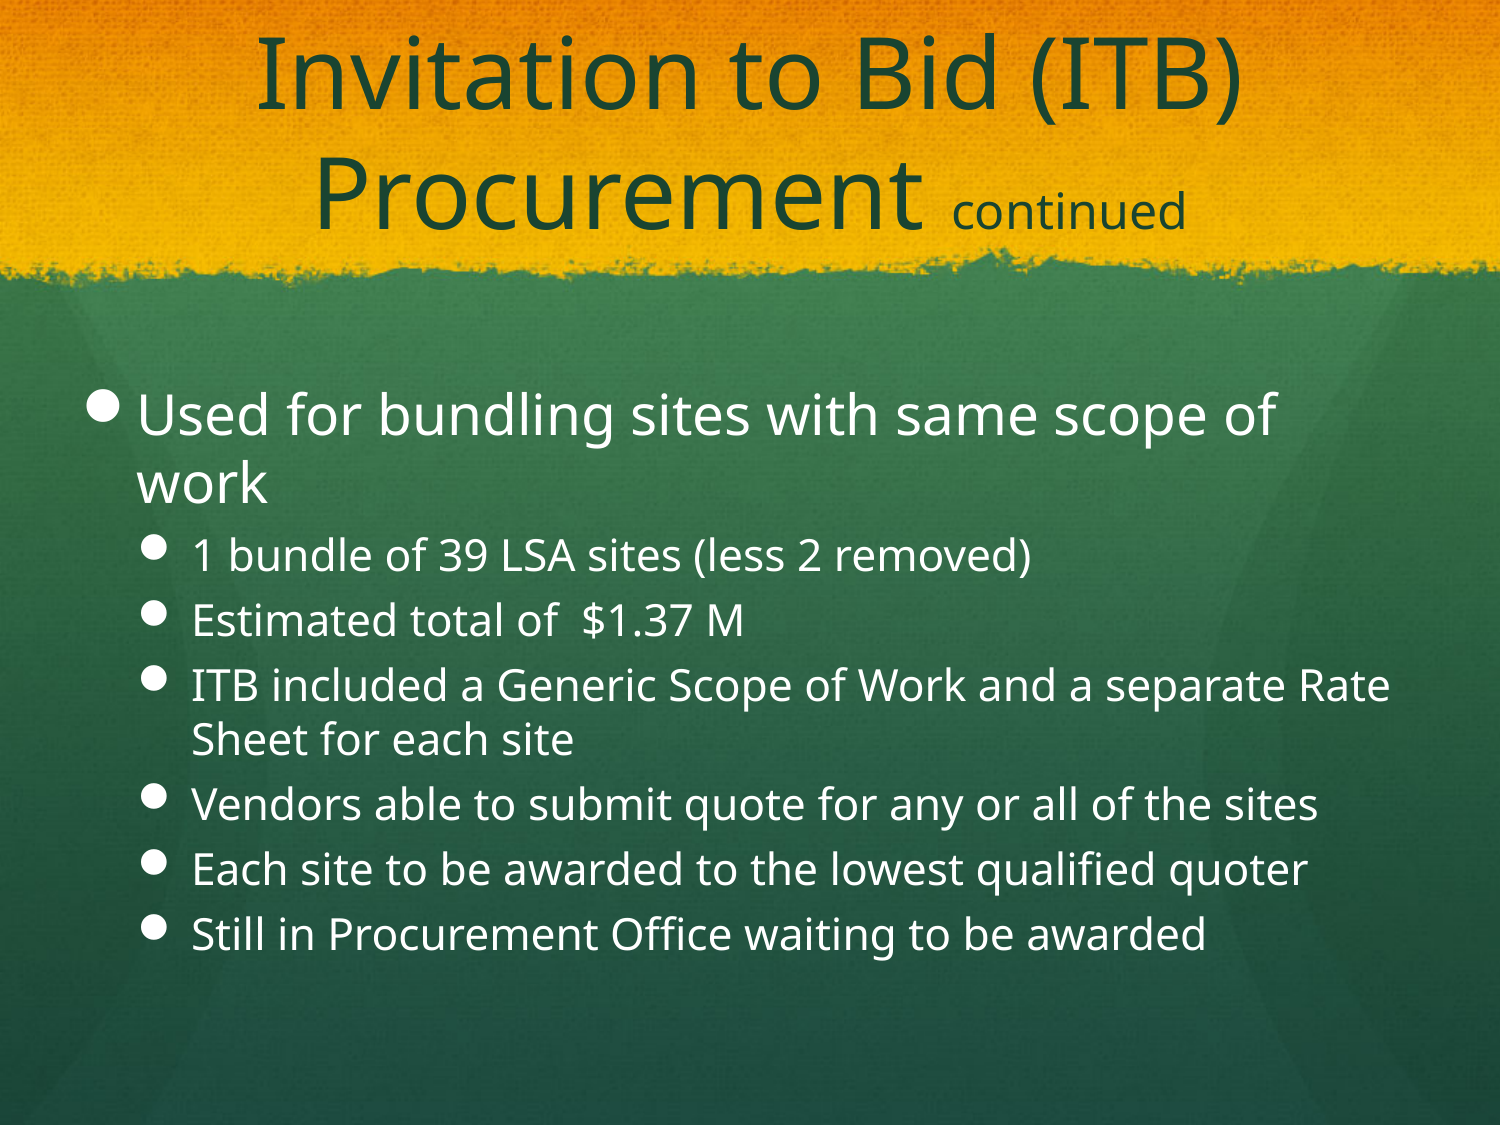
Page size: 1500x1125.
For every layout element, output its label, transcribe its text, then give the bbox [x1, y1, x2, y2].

list Used for bundling sites with same scope of work 1 bundle of 39 LSA sites (less 2 removed) Estimated total of $1.37 M ITB included a Generic Scope of Work and a separate Rate Sheet for each site Vendors able to submit quote for any or all of the sites Each site to be awarded to the lowest qualified quoter Still in Procurement Office waiting to be awarded [66, 371, 1434, 970]
title Invitation to Bid (ITB) Procurement continued [125, 13, 1375, 246]
picture [0, 0, 1500, 1125]
